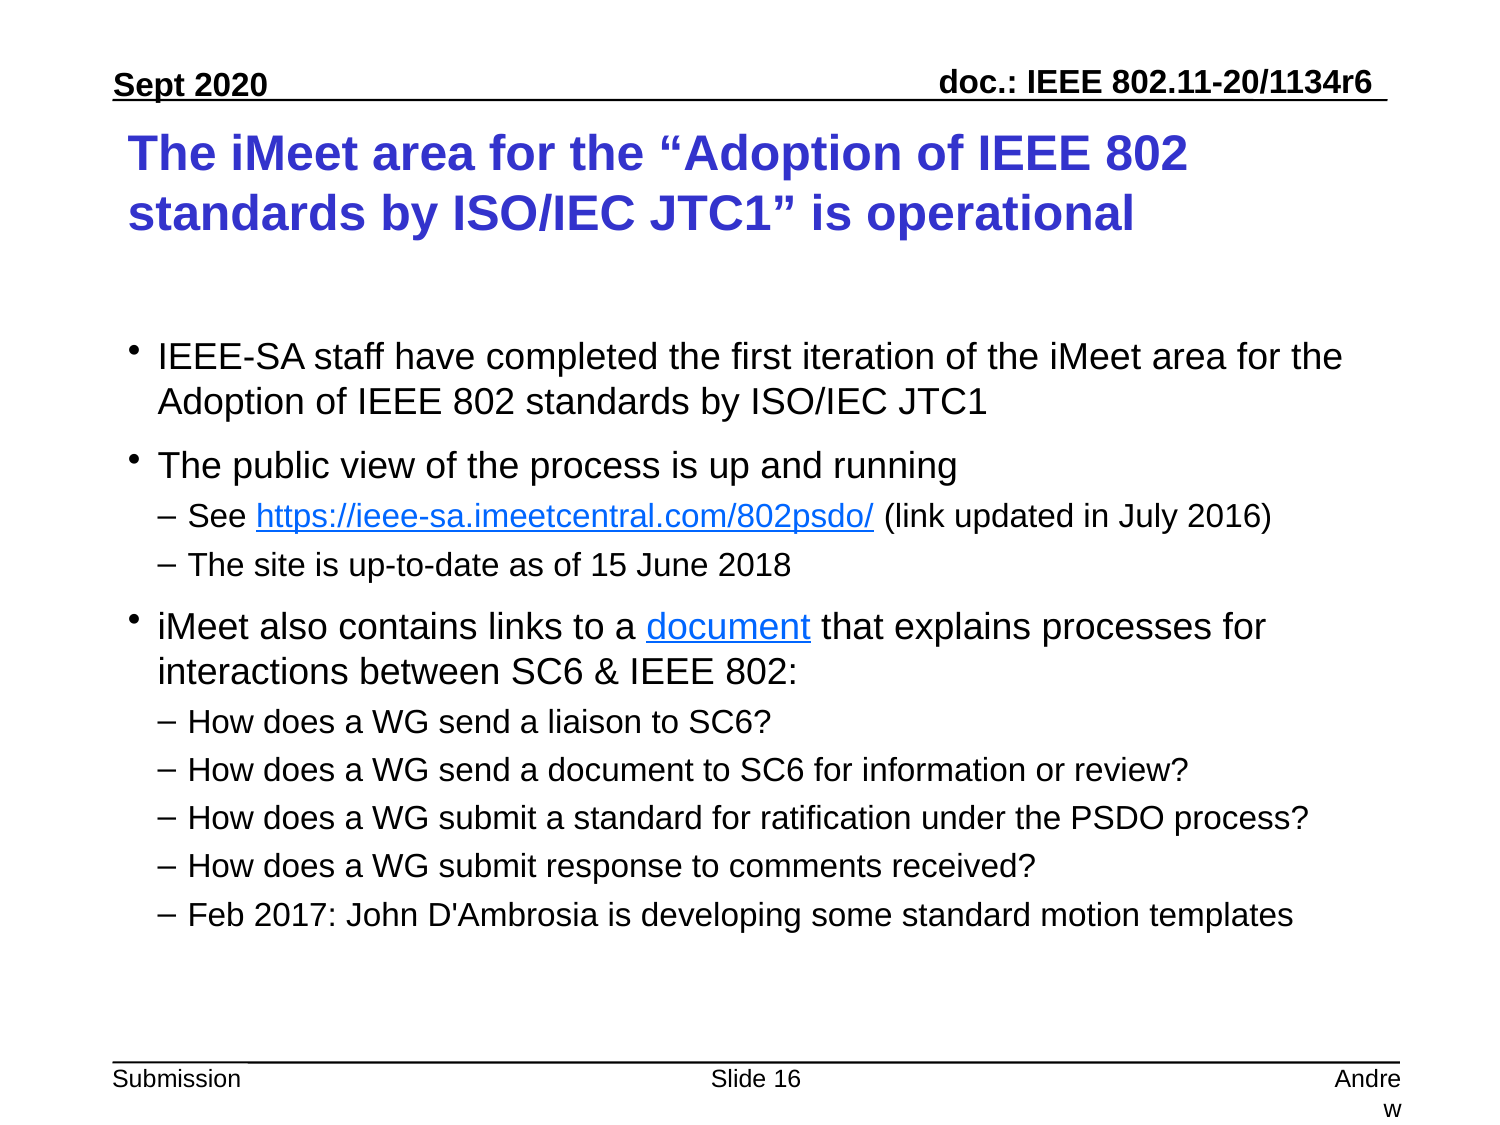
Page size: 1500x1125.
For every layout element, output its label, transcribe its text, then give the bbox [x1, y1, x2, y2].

slide_number Slide 16 [709, 1061, 803, 1093]
title The iMeet area for the “Adoption of IEEE 802 standards by ISO/IEC JTC1” is operational [112, 112, 1388, 288]
list IEEE-SA staff have completed the first iteration of the iMeet area for the Adoption of IEEE 802 standards by ISO/IEC JTC1 The public view of the process is up and running See https://ieee-sa.imeetcentral.com/802psdo/ (link updated in July 2016) The site is up-to-date as of 15 June 2018 iMeet also contains links to a document that explains processes for interactions between SC6 & IEEE 802: How does a WG send a liaison to SC6? How does a WG send a document to SC6 for information or review? How does a WG submit a standard for ratification under the PSDO process? How does a WG submit response to comments received? Feb 2017: John D'Ambrosia is developing some standard motion templates [112, 324, 1388, 1000]
footer Andrew Myles, Cisco [1320, 1061, 1402, 1093]
